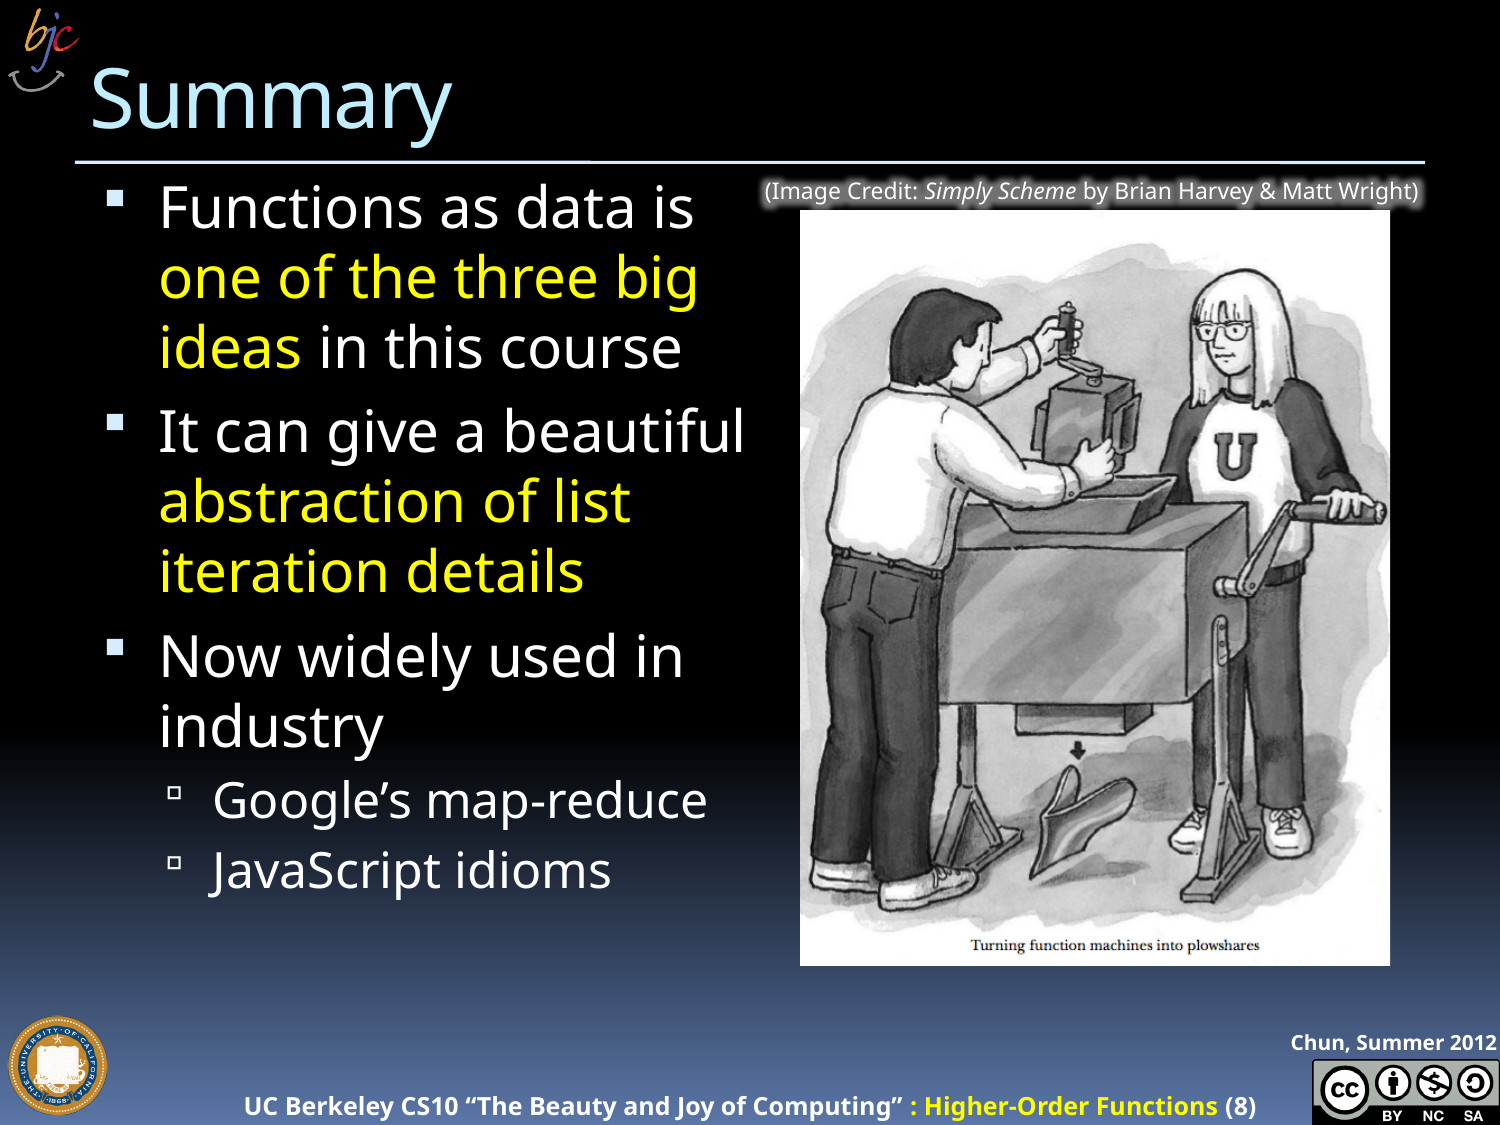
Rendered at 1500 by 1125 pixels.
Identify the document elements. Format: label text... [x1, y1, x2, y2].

text_box (Image Credit: Simply Scheme by Brian Harvey & Matt Wright) [745, 168, 1438, 212]
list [799, 209, 1391, 967]
picture [8, 8, 79, 92]
title Summary [75, 37, 1425, 162]
list Functions as data is one of the three big ideas in this course It can give a beautiful abstraction of list iteration details Now widely used in industry Google’s map-reduce JavaScript idioms [75, 162, 763, 1034]
picture [1312, 1059, 1500, 1125]
picture [7, 1015, 108, 1116]
